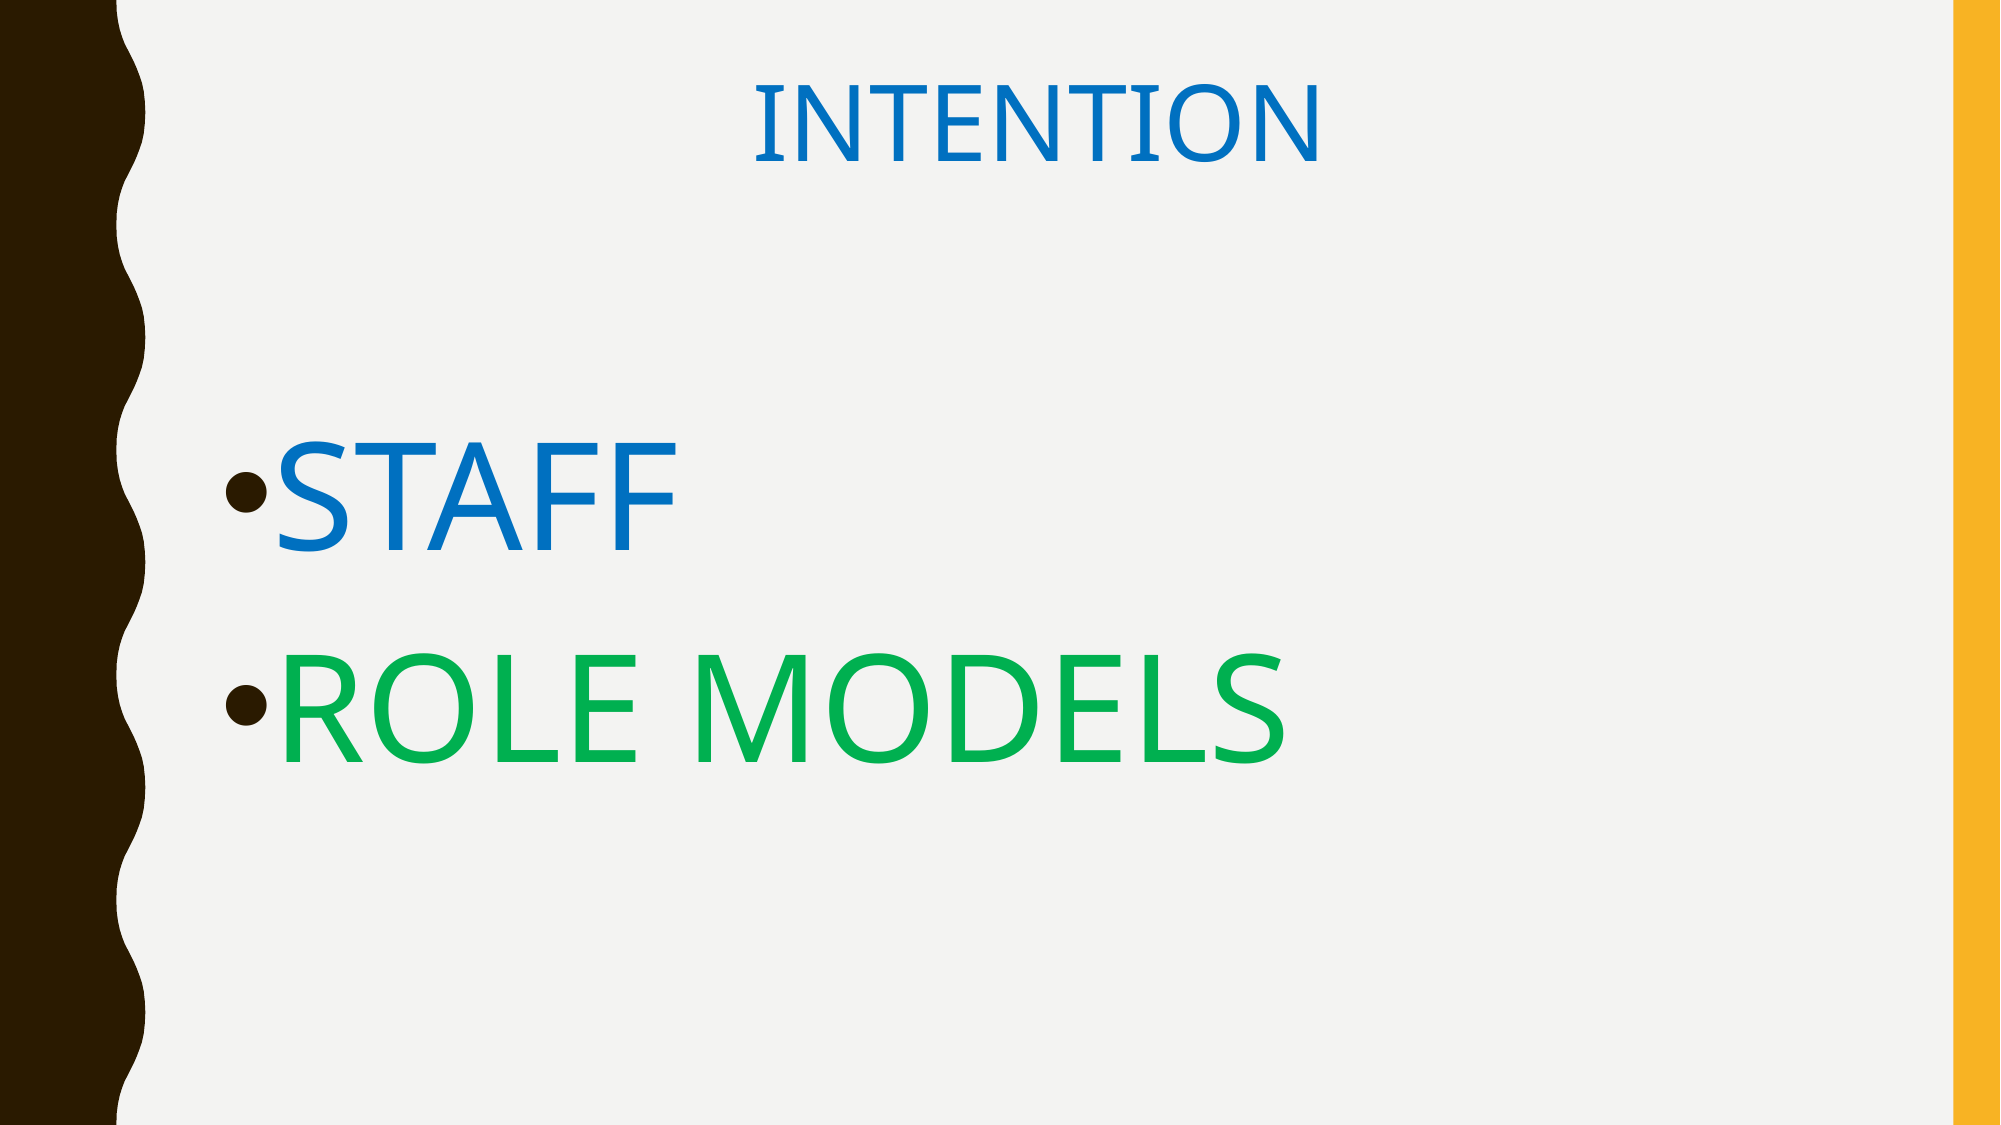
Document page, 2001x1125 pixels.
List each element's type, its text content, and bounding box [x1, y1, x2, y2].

title INTENTION [205, 62, 1875, 308]
list STAFF ROLE MODELS [205, 375, 1875, 965]
